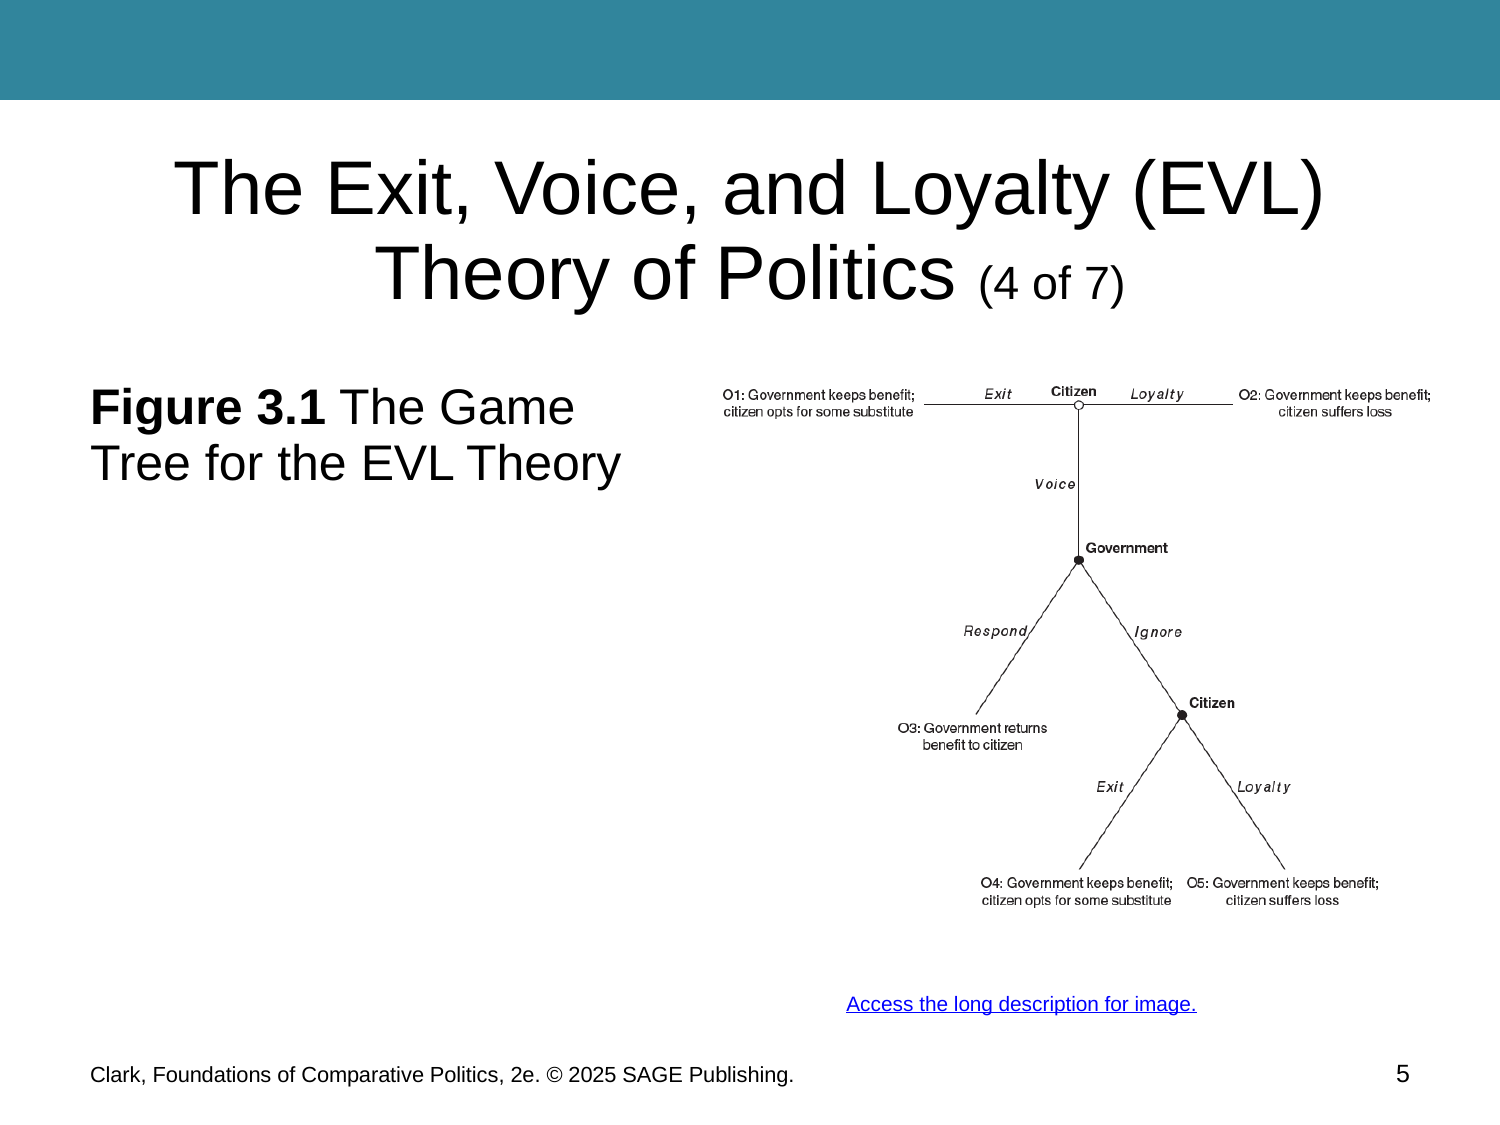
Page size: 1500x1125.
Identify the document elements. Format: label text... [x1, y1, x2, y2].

slide_number 5 [1350, 1051, 1425, 1094]
title The Exit, Voice, and Loyalty (EVL) Theory of Politics (4 of 7) [75, 137, 1425, 324]
list Figure 3.1 The Game Tree for the EVL Theory [75, 358, 638, 513]
list Access the long description for image. [831, 982, 1245, 1025]
footer Clark, Foundations of Comparative Politics, 2e. © 2025 SAGE Publishing. [75, 1056, 1225, 1090]
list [713, 381, 1436, 926]
